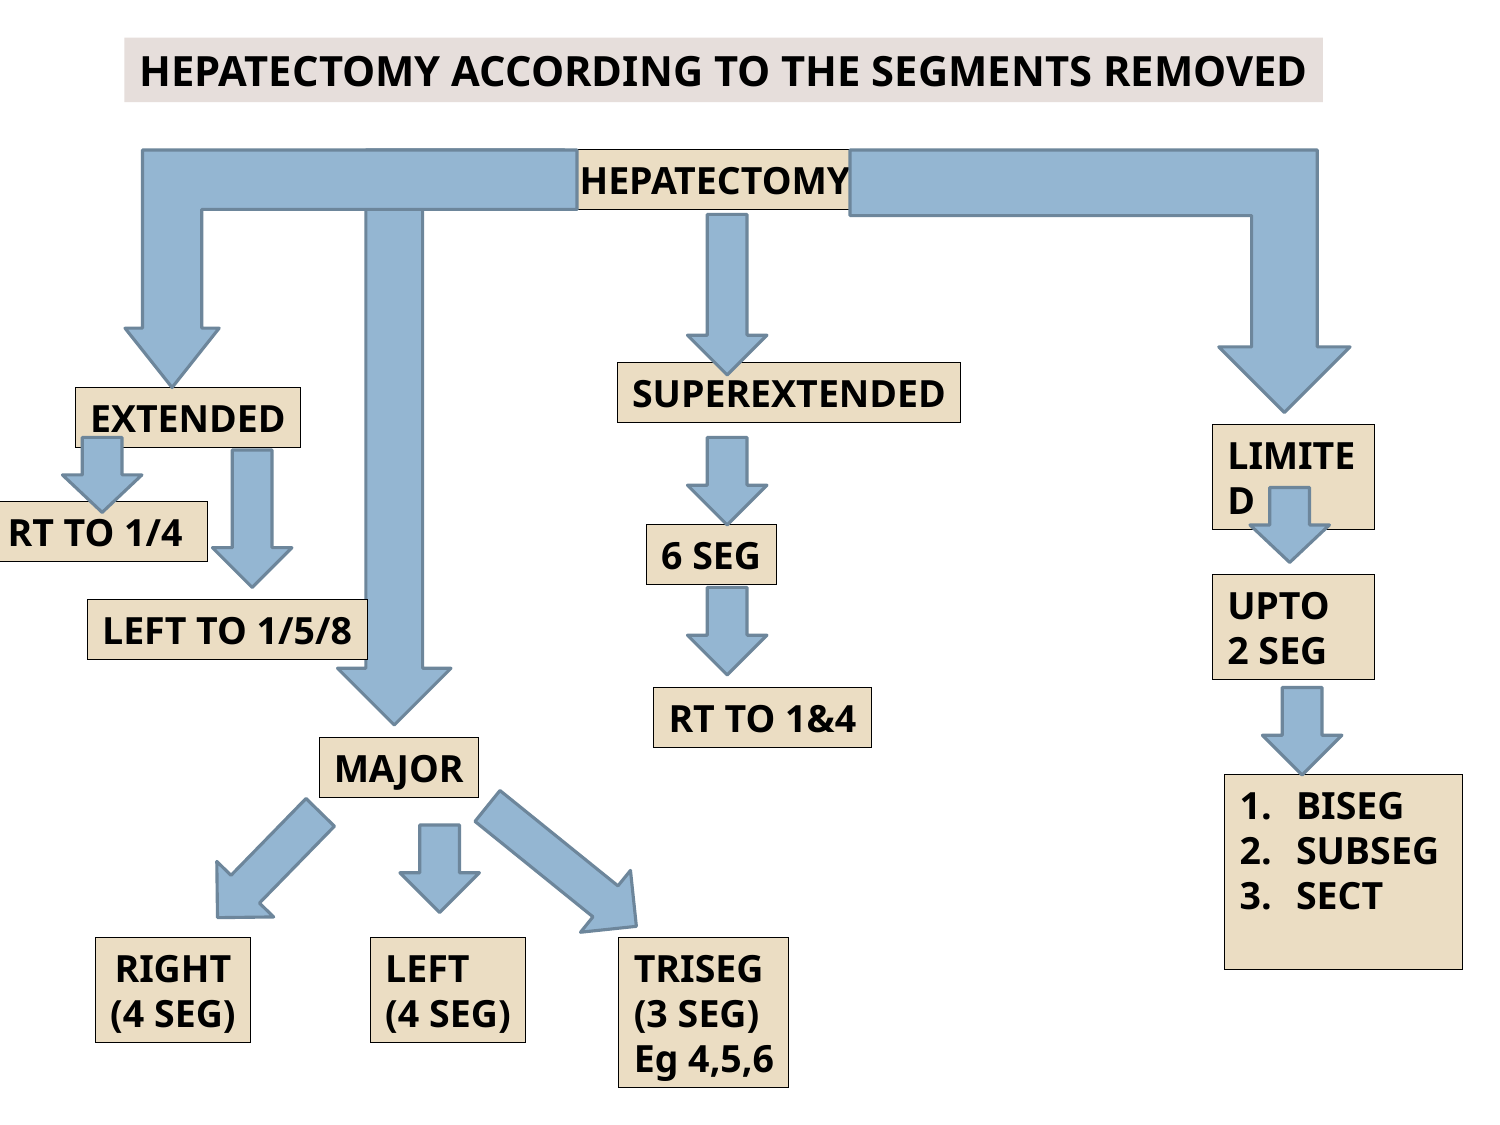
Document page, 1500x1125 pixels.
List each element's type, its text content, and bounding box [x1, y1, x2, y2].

text_box [398, 823, 481, 914]
text_box [473, 789, 638, 934]
text_box [686, 585, 769, 677]
text_box HEPATECTOMY [579, 149, 848, 210]
text_box [336, 211, 453, 727]
text_box [210, 448, 294, 589]
text_box TRISEG (3 SEG) Eg 4,5,6 [618, 937, 789, 1088]
text_box RIGHT (4 SEG) [95, 937, 251, 1043]
text_box RT TO 1&4 [653, 687, 872, 748]
text_box LEFT TO 1/5/8 [87, 599, 368, 660]
text_box UPTO 2 SEG [1212, 574, 1375, 680]
text_box MAJOR [319, 737, 479, 798]
text_box [686, 212, 769, 377]
text_box [686, 435, 769, 527]
text_box 6 SEG [646, 524, 777, 585]
text_box BISEG SUBSEG SECT [1224, 774, 1463, 970]
text_box LIMITED [1212, 424, 1375, 530]
text_box HEPATECTOMY ACCORDING TO THE SEGMENTS REMOVED [124, 37, 1323, 103]
text_box [848, 148, 1352, 414]
text_box [215, 797, 336, 920]
text_box [123, 148, 579, 390]
text_box [1248, 485, 1331, 564]
text_box EXTENDED [75, 387, 301, 448]
text_box SUPEREXTENDED [617, 362, 961, 423]
text_box [1260, 685, 1344, 777]
text_box LEFT (4 SEG) [370, 937, 526, 1043]
text_box [60, 435, 144, 514]
text_box RT TO 1/4 [0, 501, 208, 562]
